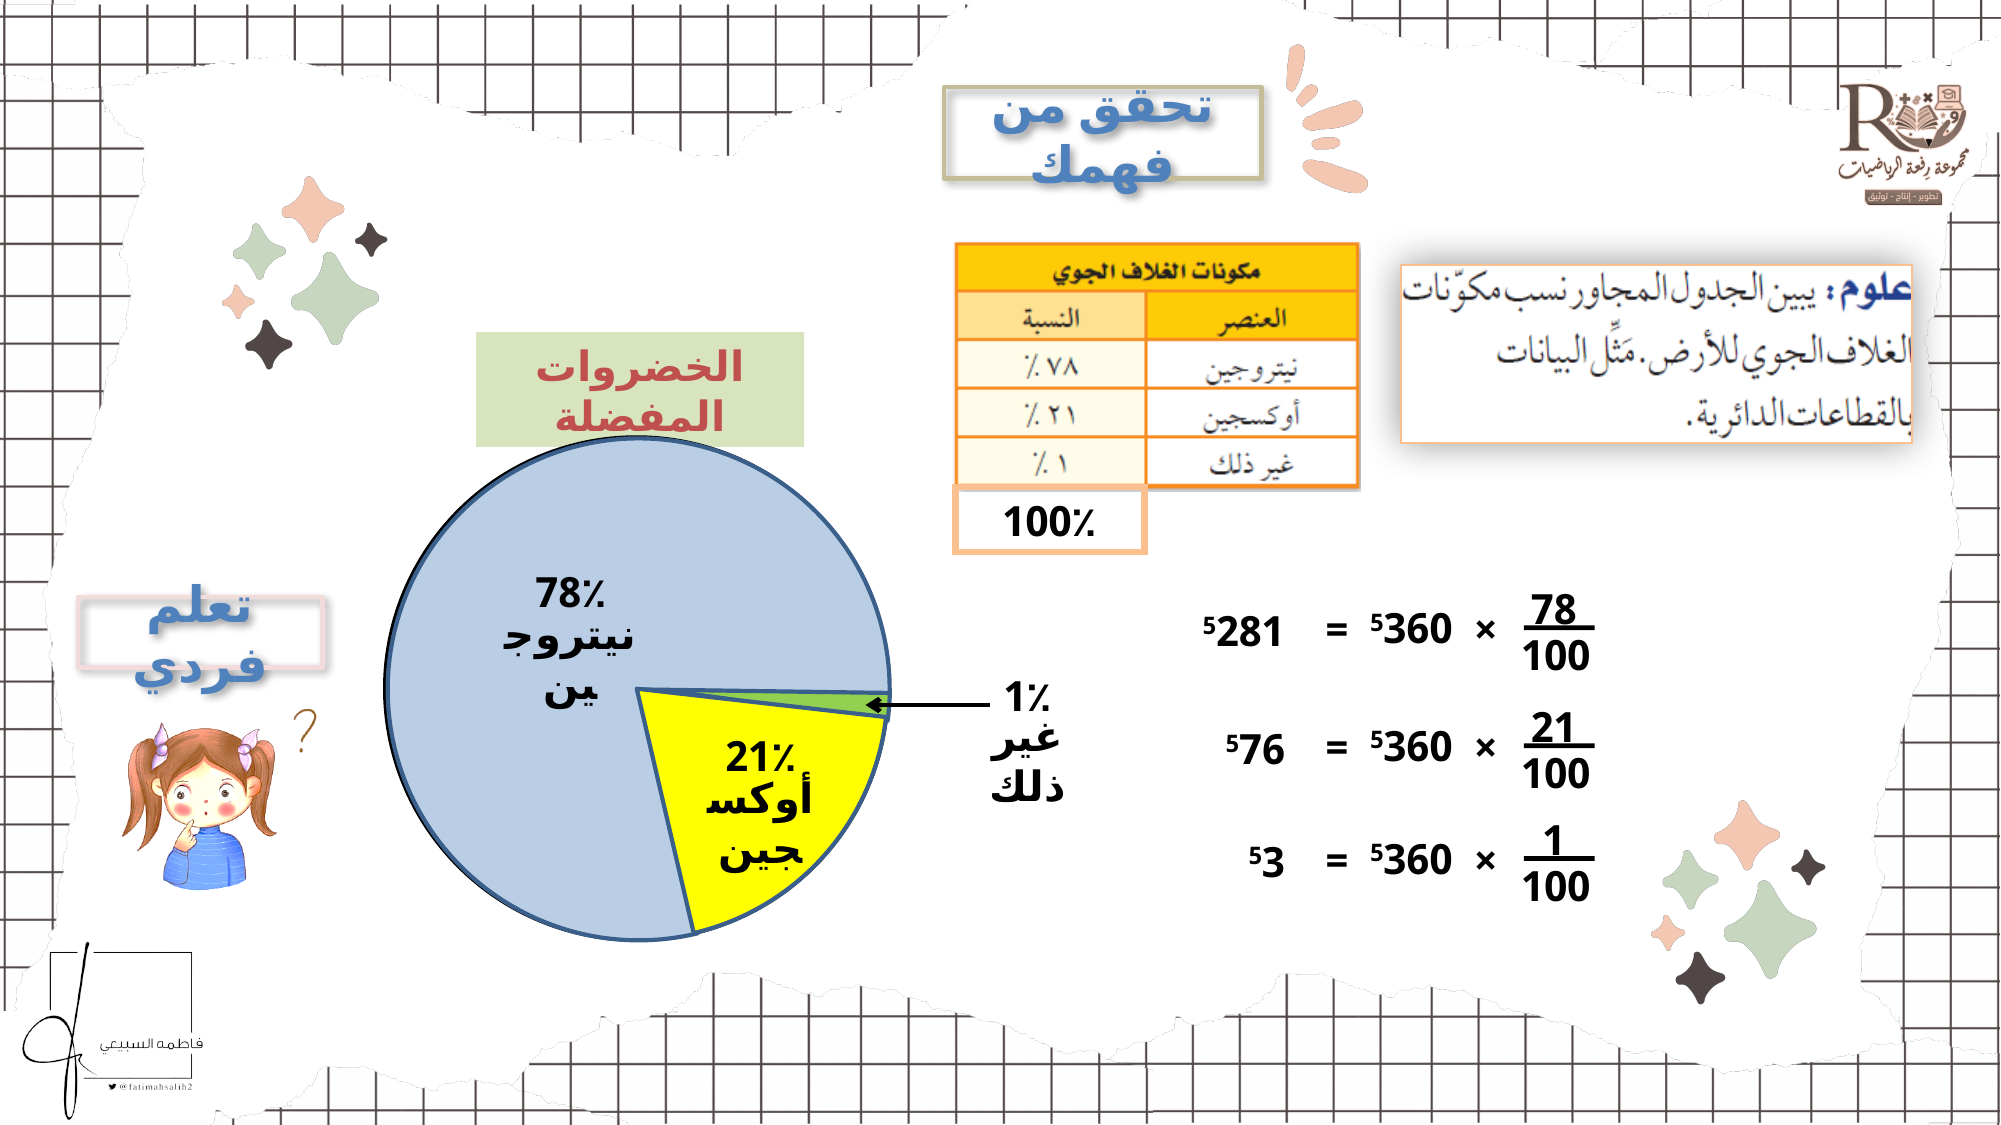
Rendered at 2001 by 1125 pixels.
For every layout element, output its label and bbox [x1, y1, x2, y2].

text_box [865, 662, 1110, 766]
picture [1829, 65, 1990, 219]
text_box [385, 437, 888, 940]
picture [91, 675, 341, 925]
picture [1401, 264, 1913, 444]
text_box [678, 722, 844, 831]
picture [1281, 41, 1365, 202]
picture [1650, 798, 1827, 1006]
picture [13, 938, 222, 1125]
text_box [488, 558, 654, 667]
text_box [1289, 693, 1610, 805]
text_box [1289, 806, 1610, 919]
text_box [1289, 575, 1610, 688]
text_box [0, 0, 2000, 1125]
picture [220, 175, 388, 372]
picture [952, 241, 1361, 492]
